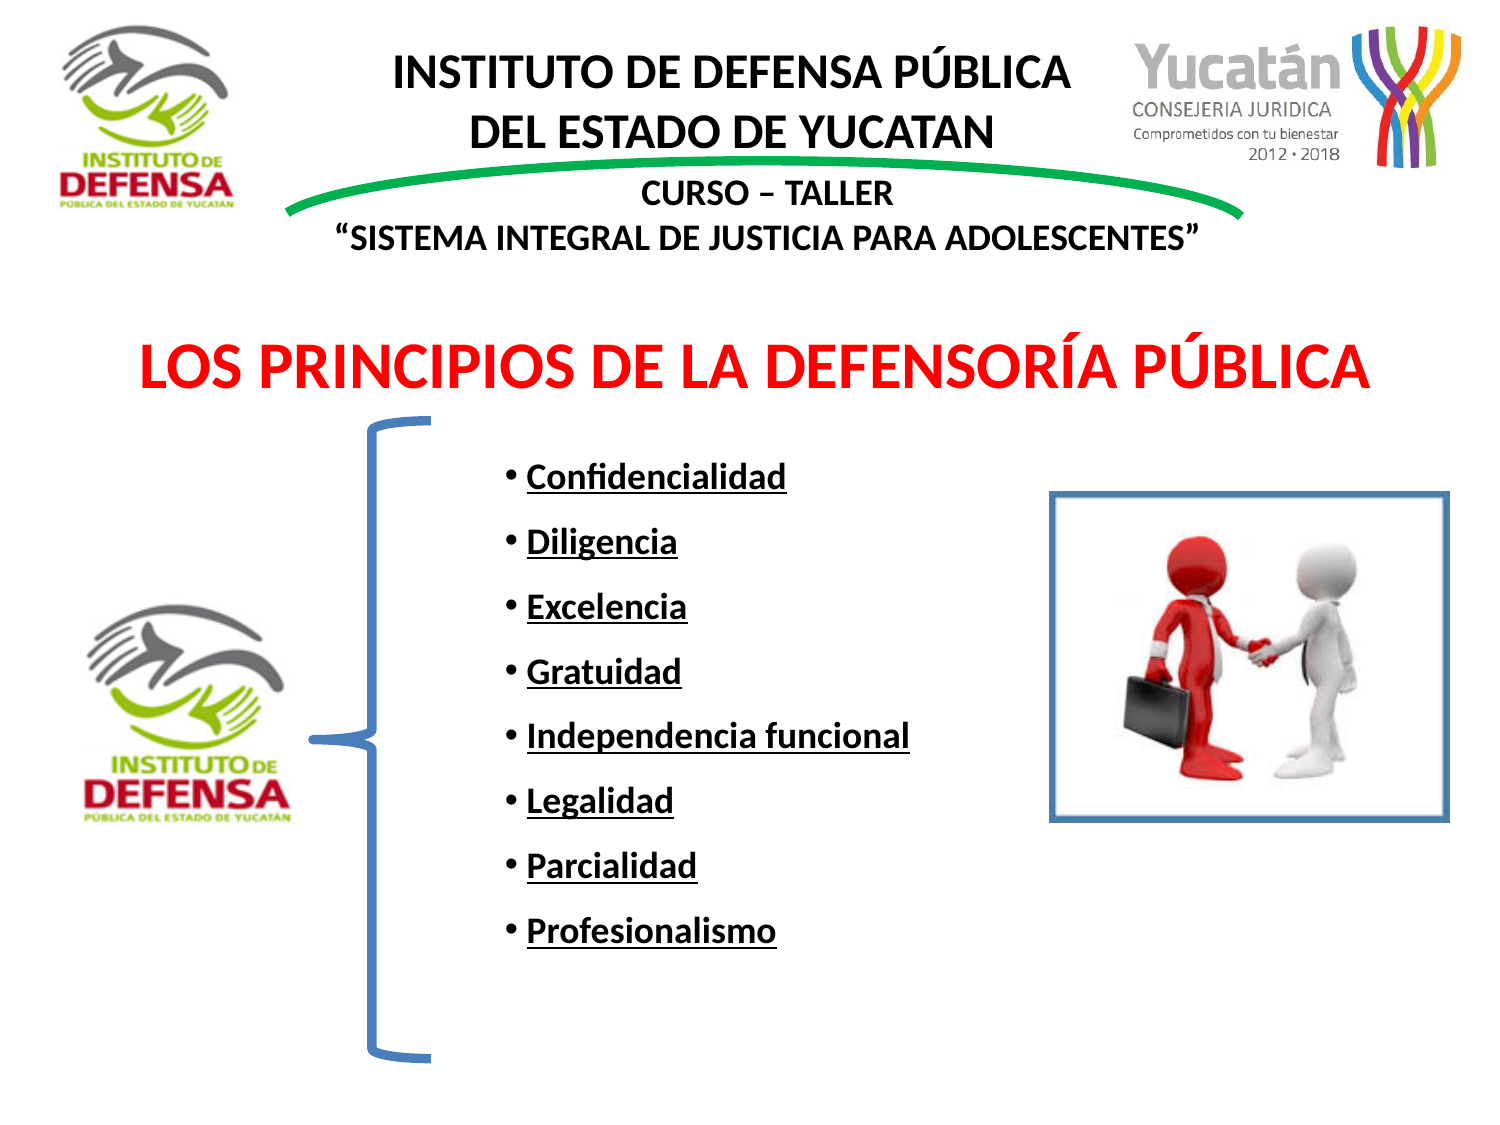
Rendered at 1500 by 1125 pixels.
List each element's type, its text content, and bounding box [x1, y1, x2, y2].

picture [52, 18, 244, 214]
text_box [1235, 211, 1242, 218]
picture [1048, 491, 1450, 823]
text_box [286, 204, 301, 214]
text_box CURSO – TALLER “SISTEMA INTEGRAL DE JUSTICIA PARA ADOLESCENTES” [301, 160, 1235, 266]
text_box [312, 419, 431, 1060]
text_box LOS PRINCIPIOS DE LA DEFENSORÍA PÚBLICA [76, 314, 1436, 410]
picture [1115, 18, 1465, 170]
text_box INSTITUTO DE DEFENSA PÚBLICA DEL ESTADO DE YUCATAN [289, 30, 1110, 166]
text_box Confidencialidad Diligencia Excelencia Gratuidad Independencia funcional Legalidad Parcialidad Profesionalismo [490, 444, 951, 1004]
picture [76, 597, 303, 828]
